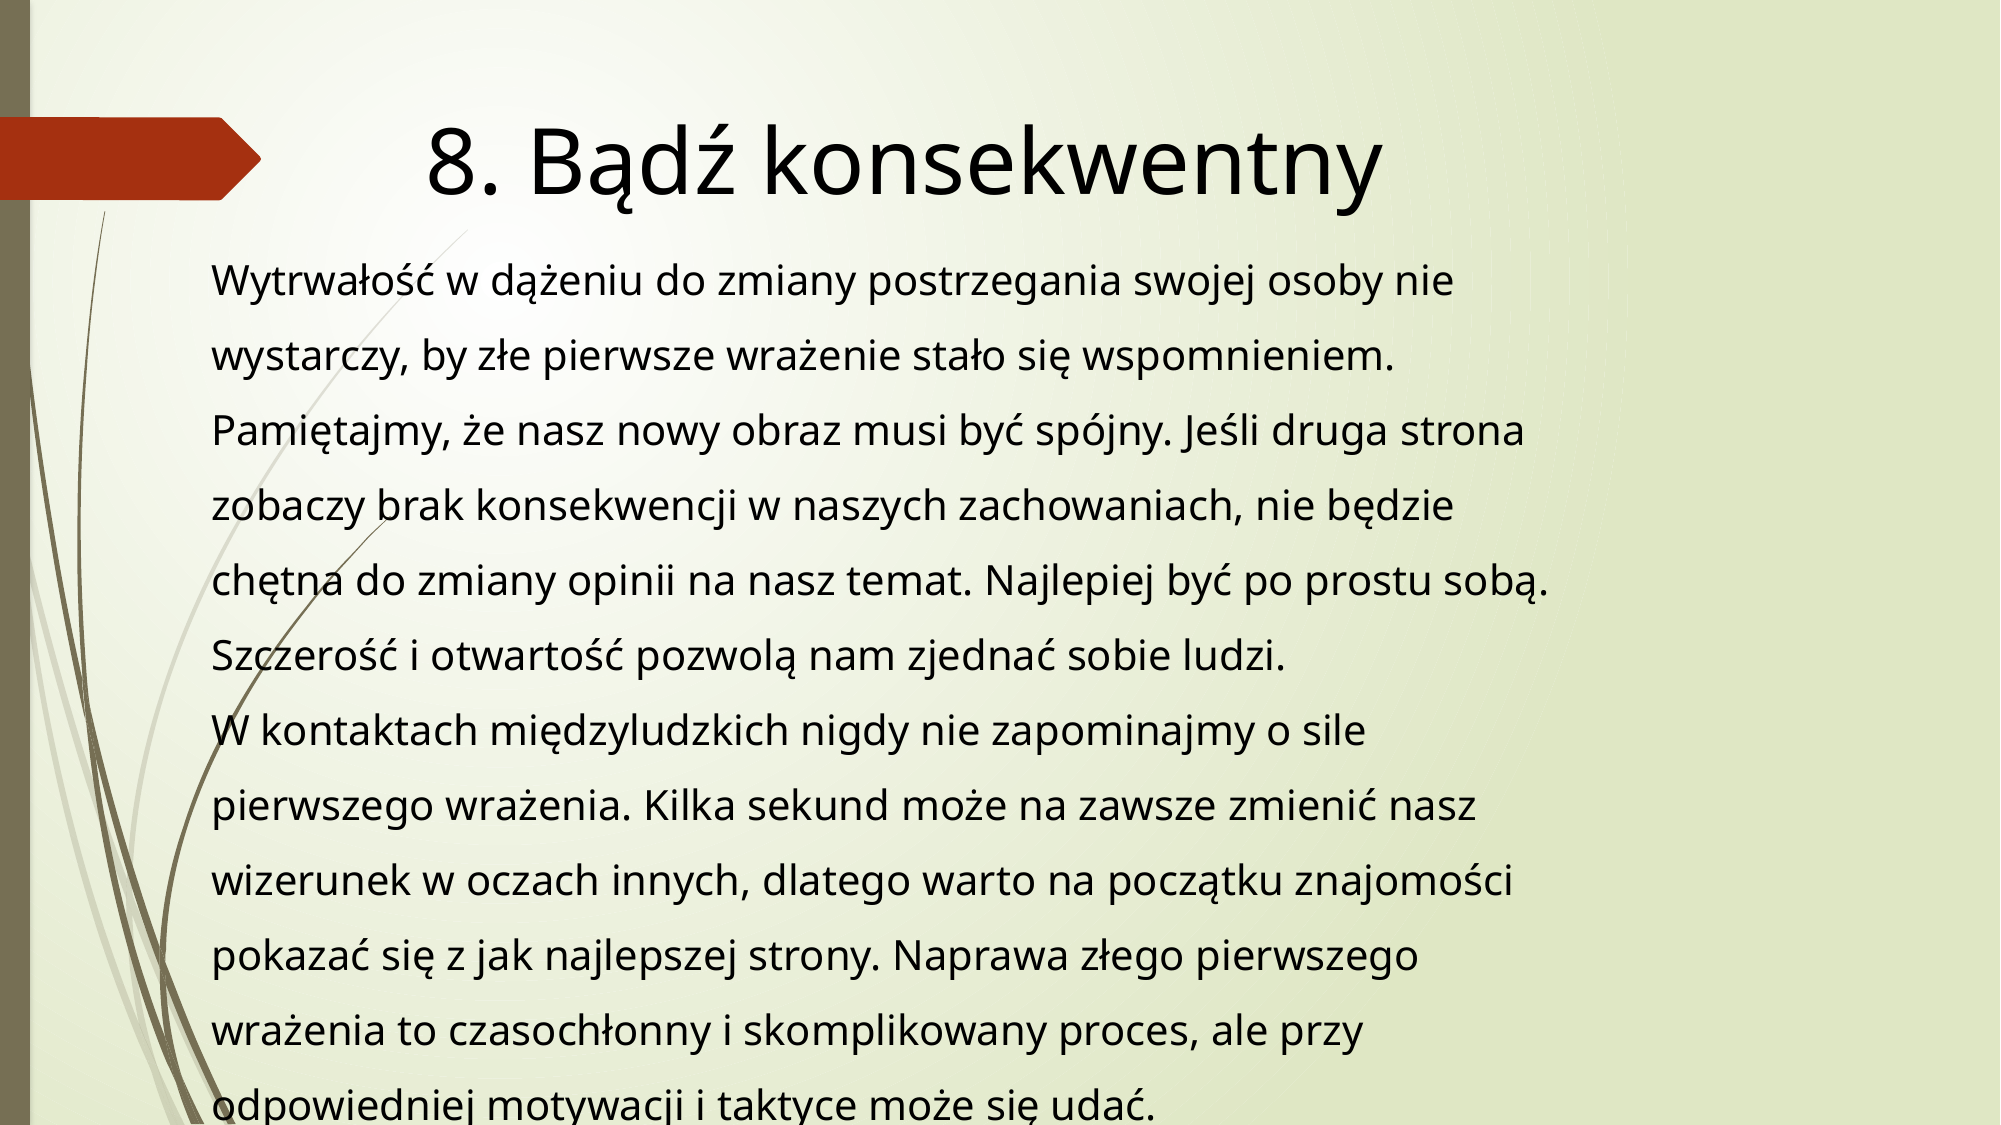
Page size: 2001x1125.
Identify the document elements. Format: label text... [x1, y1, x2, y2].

text_box Wytrwałość w dążeniu do zmiany postrzegania swojej osoby nie wystarczy, by złe pierwsze wrażenie stało się wspomnieniem. Pamiętajmy, że nasz nowy obraz musi być spójny. Jeśli druga strona zobaczy brak konsekwencji w naszych zachowaniach, nie będzie chętna do zmiany opinii na nasz temat. Najlepiej być po prostu sobą. Szczerość i otwartość pozwolą nam zjednać sobie ludzi. W kontaktach międzyludzkich nigdy nie zapominajmy o sile pierwszego wrażenia. Kilka sekund może na zawsze zmienić nasz wizerunek w oczach innych, dlatego warto na początku znajomości pokazać się z jak najlepszej strony. Naprawa złego pierwszego wrażenia to czasochłonny i skomplikowany proces, ale przy odpowiedniej motywacji i taktyce może się udać. [196, 221, 1614, 1125]
text_box 8. Bądź konsekwentny [410, 94, 1400, 220]
